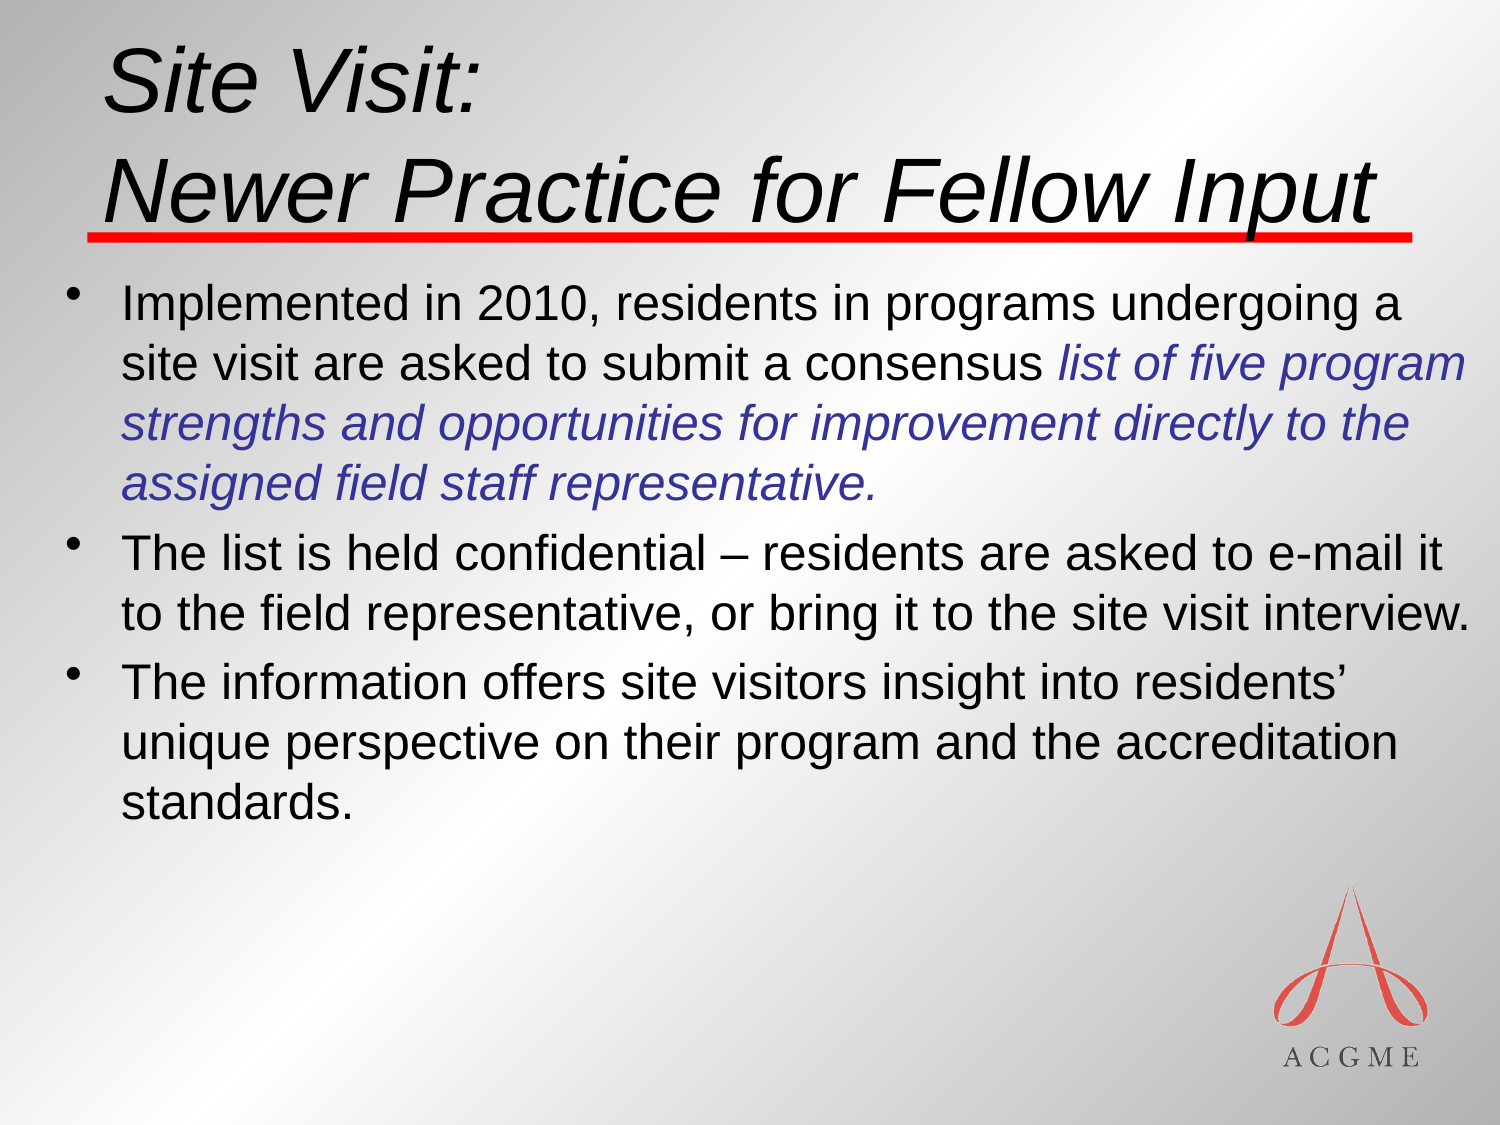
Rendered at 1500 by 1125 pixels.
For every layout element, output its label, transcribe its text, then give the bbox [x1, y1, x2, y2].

list Implemented in 2010, residents in programs undergoing a site visit are asked to submit a consensus list of five program strengths and opportunities for improvement directly to the assigned field staff representative. The list is held confidential – residents are asked to e-mail it to the field representative, or bring it to the site visit interview. The information offers site visitors insight into residents’ unique perspective on their program and the accreditation standards. [49, 262, 1500, 1006]
title Site Visit: Newer Practice for Fellow Input [87, 49, 1438, 213]
